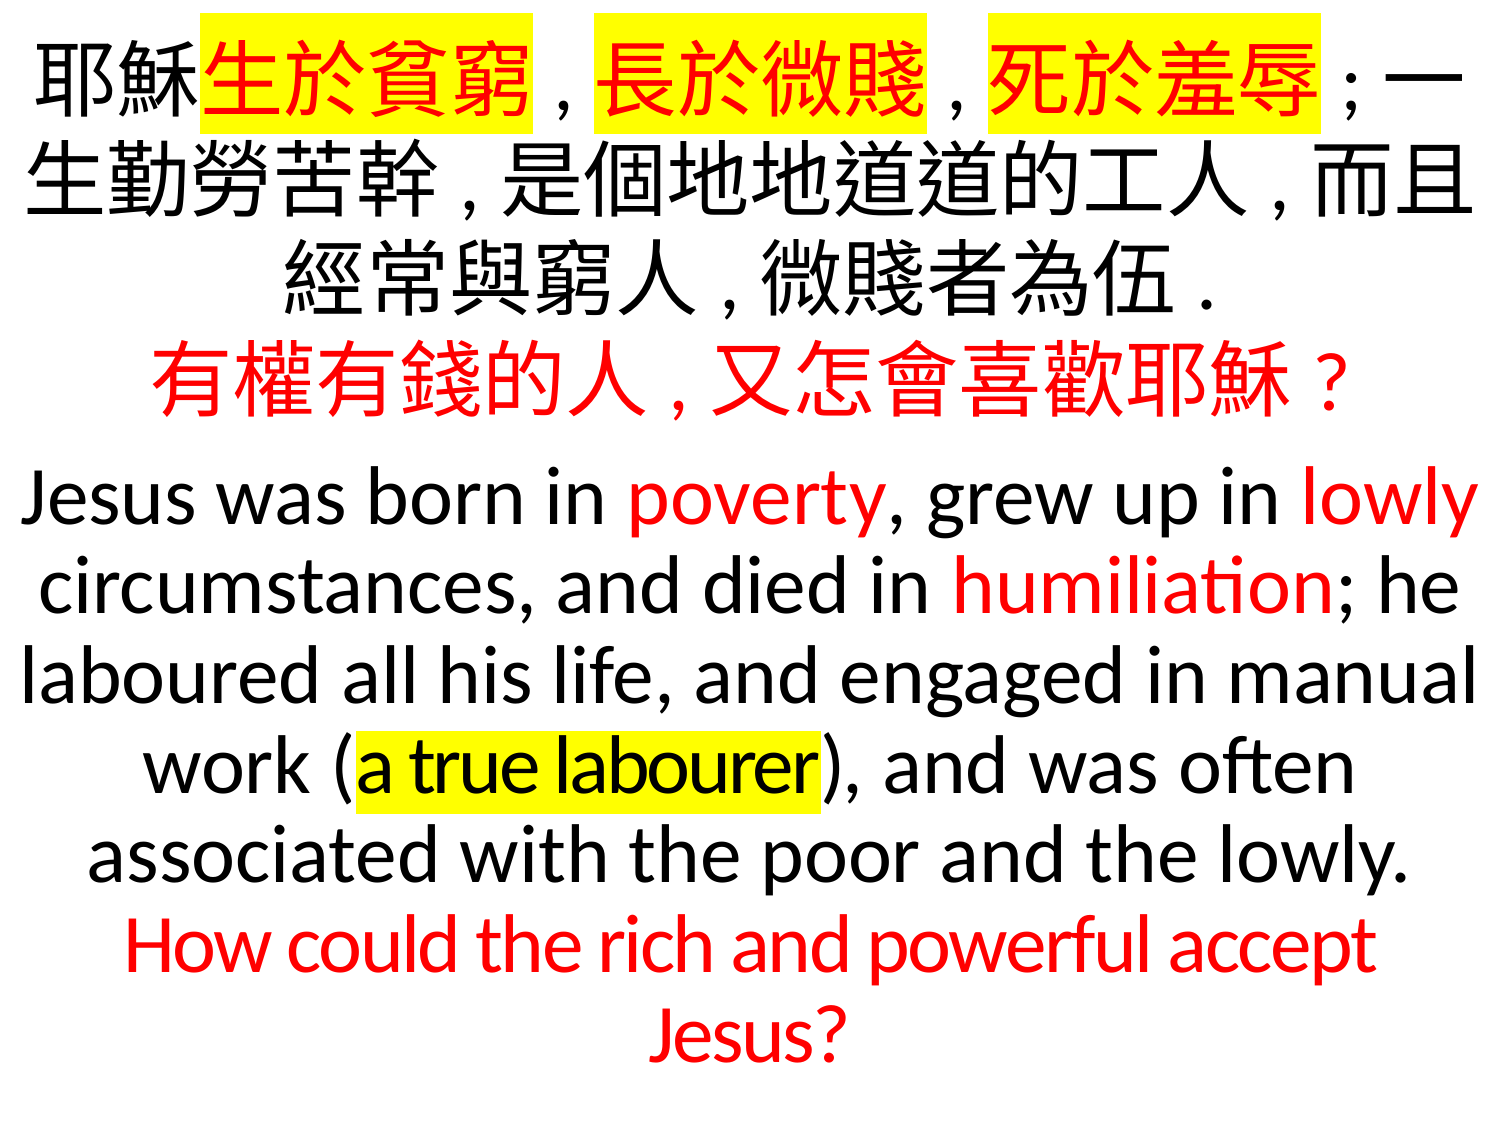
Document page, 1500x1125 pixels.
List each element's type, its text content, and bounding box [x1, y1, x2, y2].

subtitle 耶穌生於貧窮,長於微賤,死於羞辱;一生勤勞苦幹,是個地地道道的工人,而且經常與窮人,微賤者為伍. 有權有錢的人,又怎會喜歡耶穌? Jesus was born in poverty, grew up in lowly circumstances, and died in humiliation; he laboured all his life, and engaged in manual work (a true labourer), and was often associated with the poor and the lowly. How could the rich and powerful accept Jesus? [0, 19, 1500, 1106]
